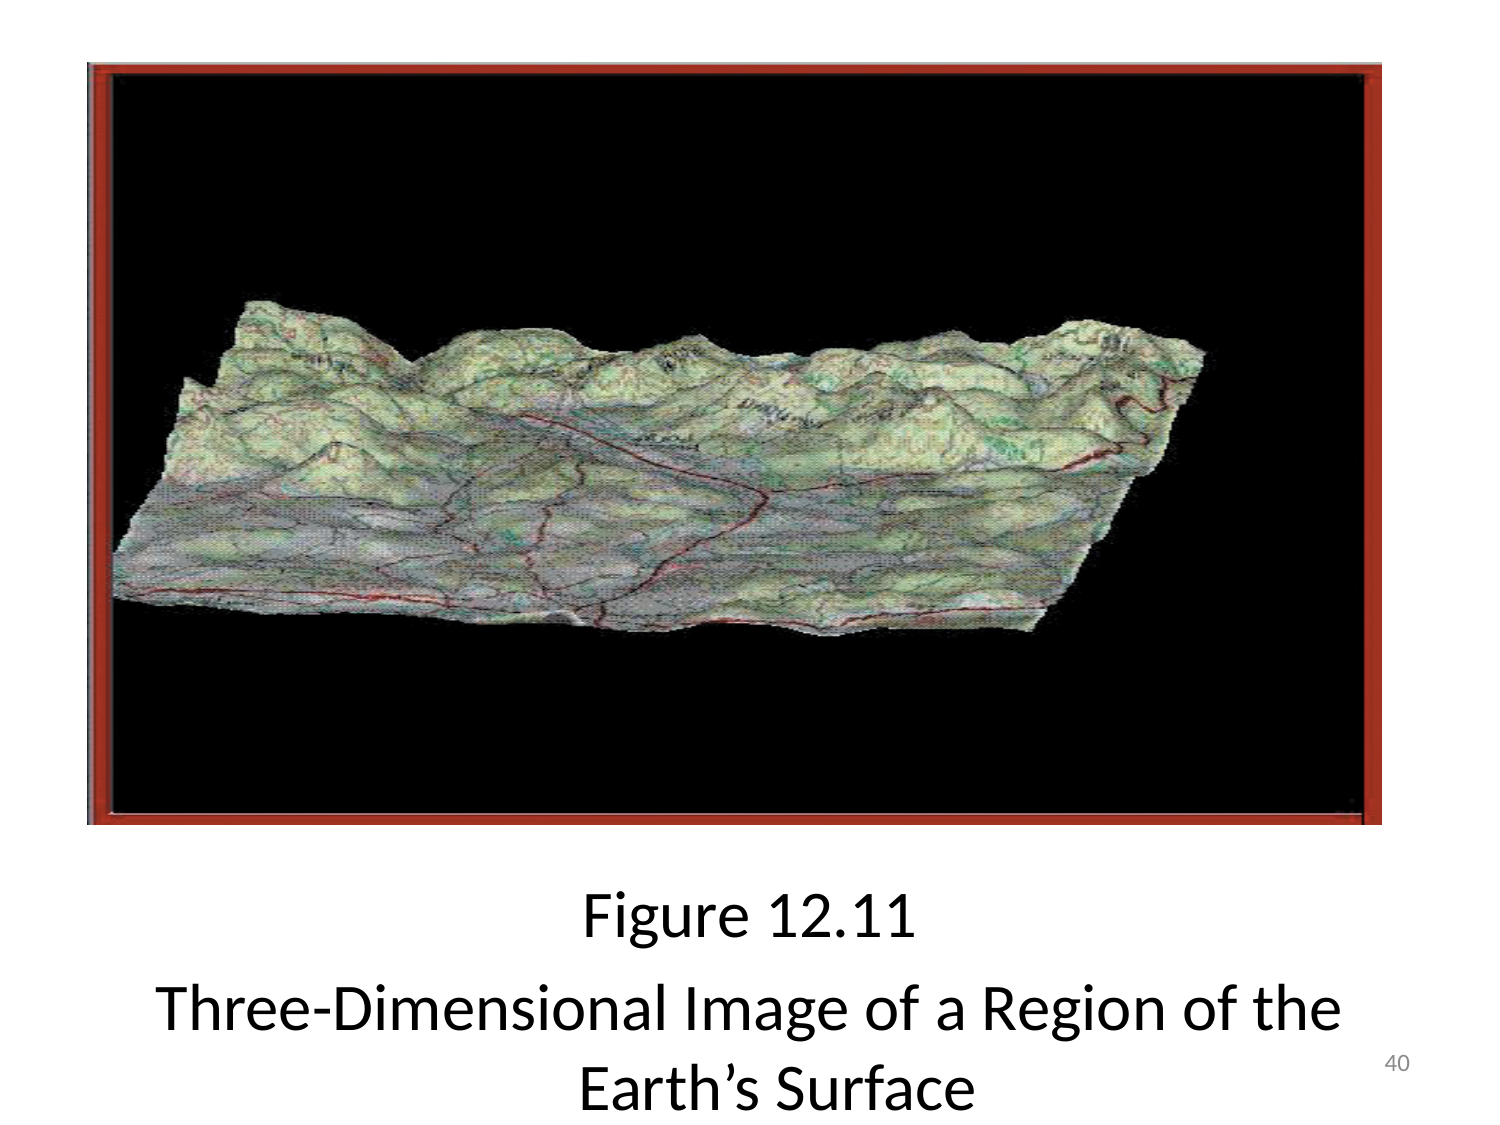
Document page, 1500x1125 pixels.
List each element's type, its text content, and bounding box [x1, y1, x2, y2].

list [87, 62, 1382, 826]
list Figure 12.11 Three-Dimensional Image of a Region of the Earth’s Surface [75, 863, 1425, 1006]
slide_number 40 [1074, 1024, 1425, 1100]
